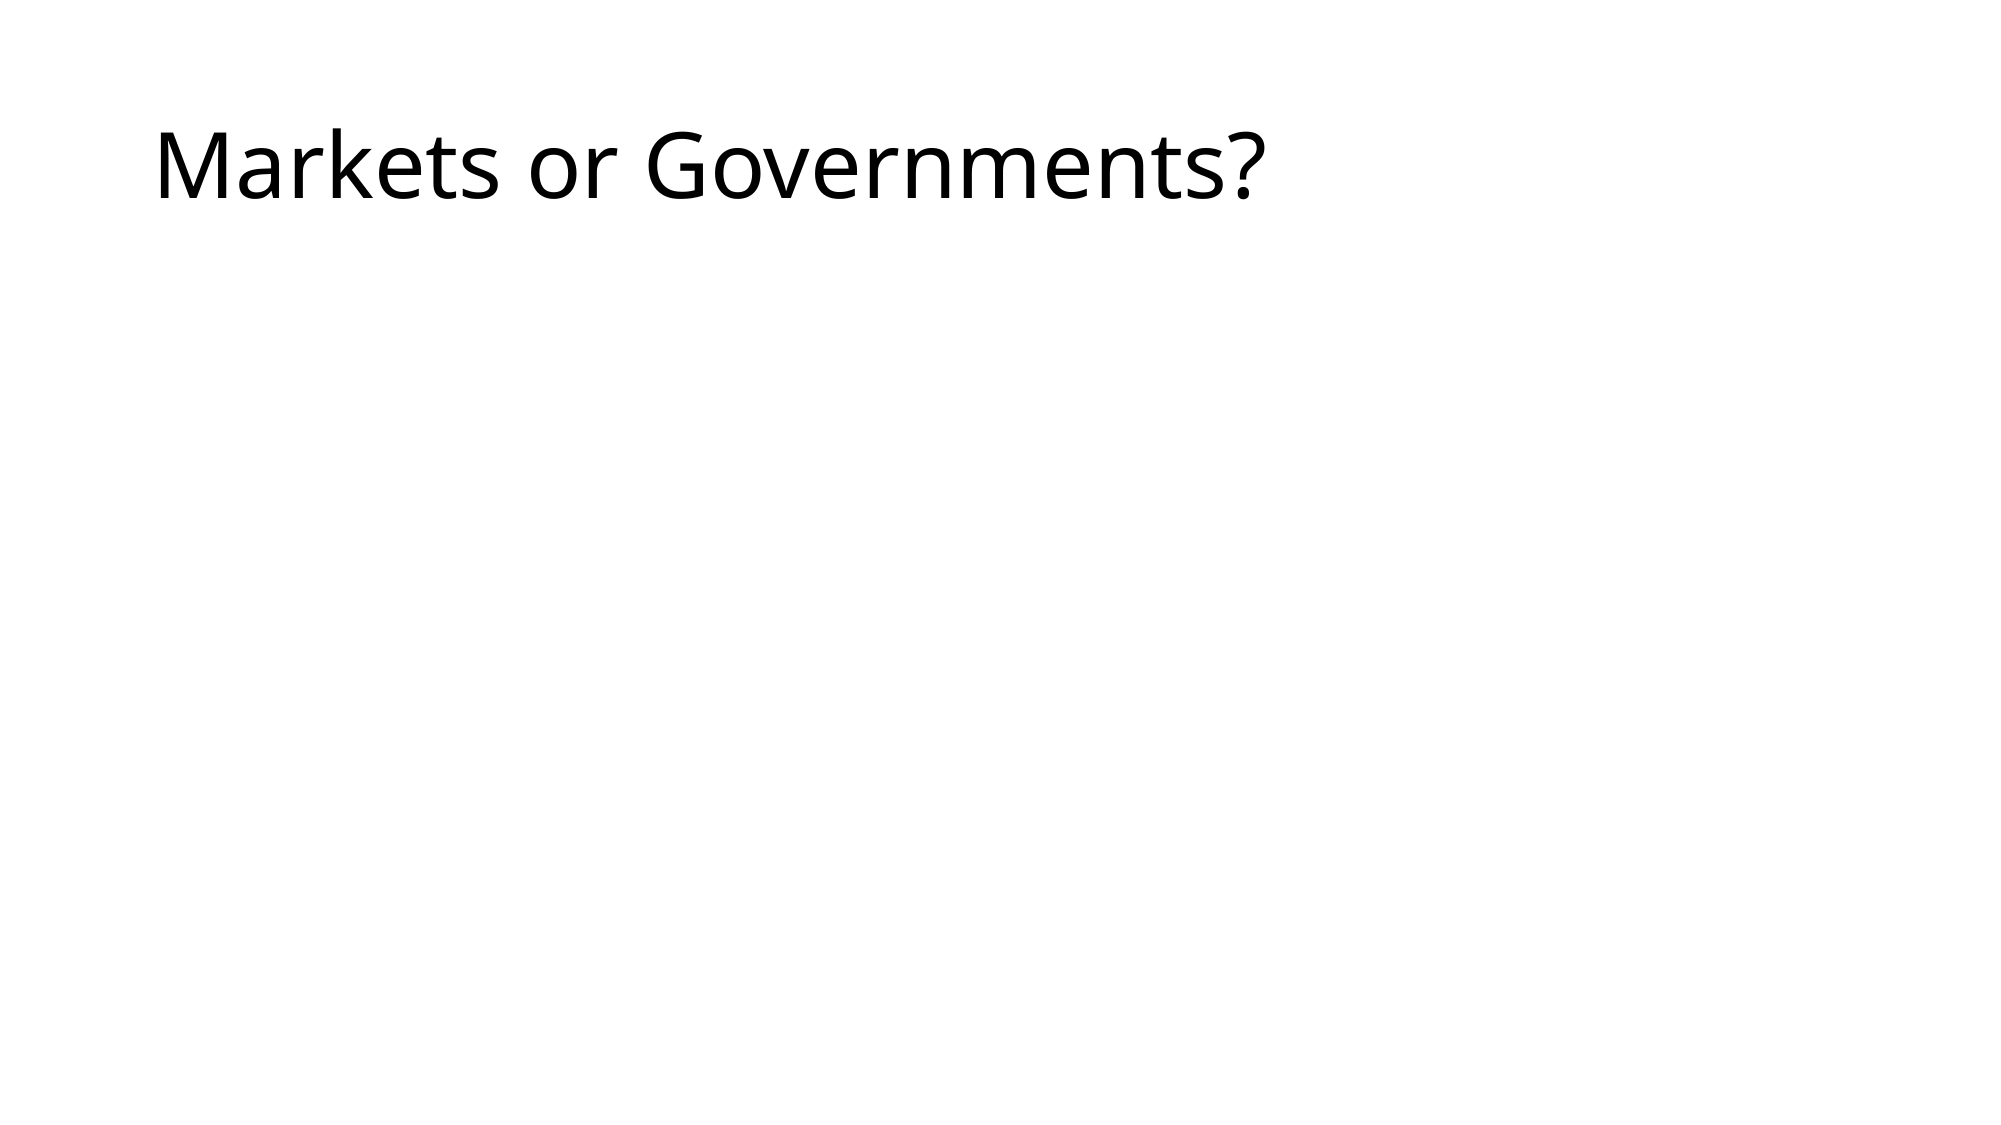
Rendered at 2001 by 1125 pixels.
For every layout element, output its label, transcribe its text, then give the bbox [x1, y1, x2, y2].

title Markets or Governments? [137, 59, 1863, 278]
